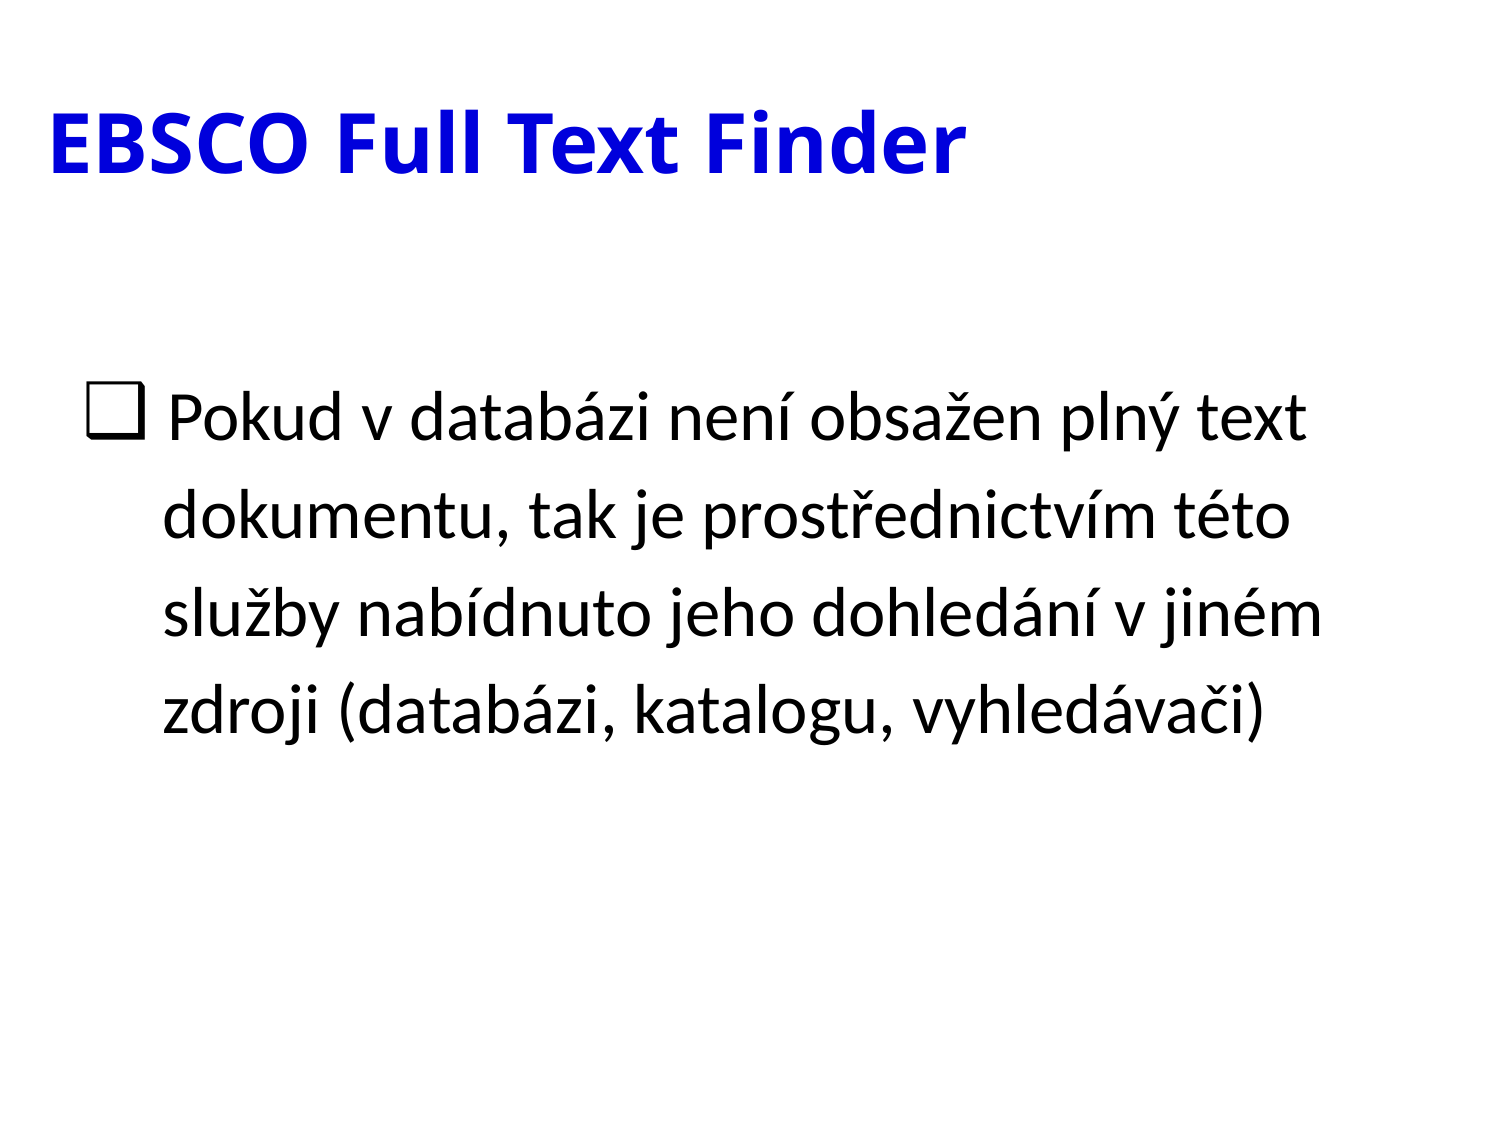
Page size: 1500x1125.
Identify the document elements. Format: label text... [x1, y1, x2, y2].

text_box Pokud v databázi není obsažen plný text dokumentu, tak je prostřednictvím této služby nabídnuto jeho dohledání v jiném zdroji (databázi, katalogu, vyhledávači) [67, 350, 1500, 900]
text_box EBSCO Full Text Finder [46, 93, 1500, 207]
